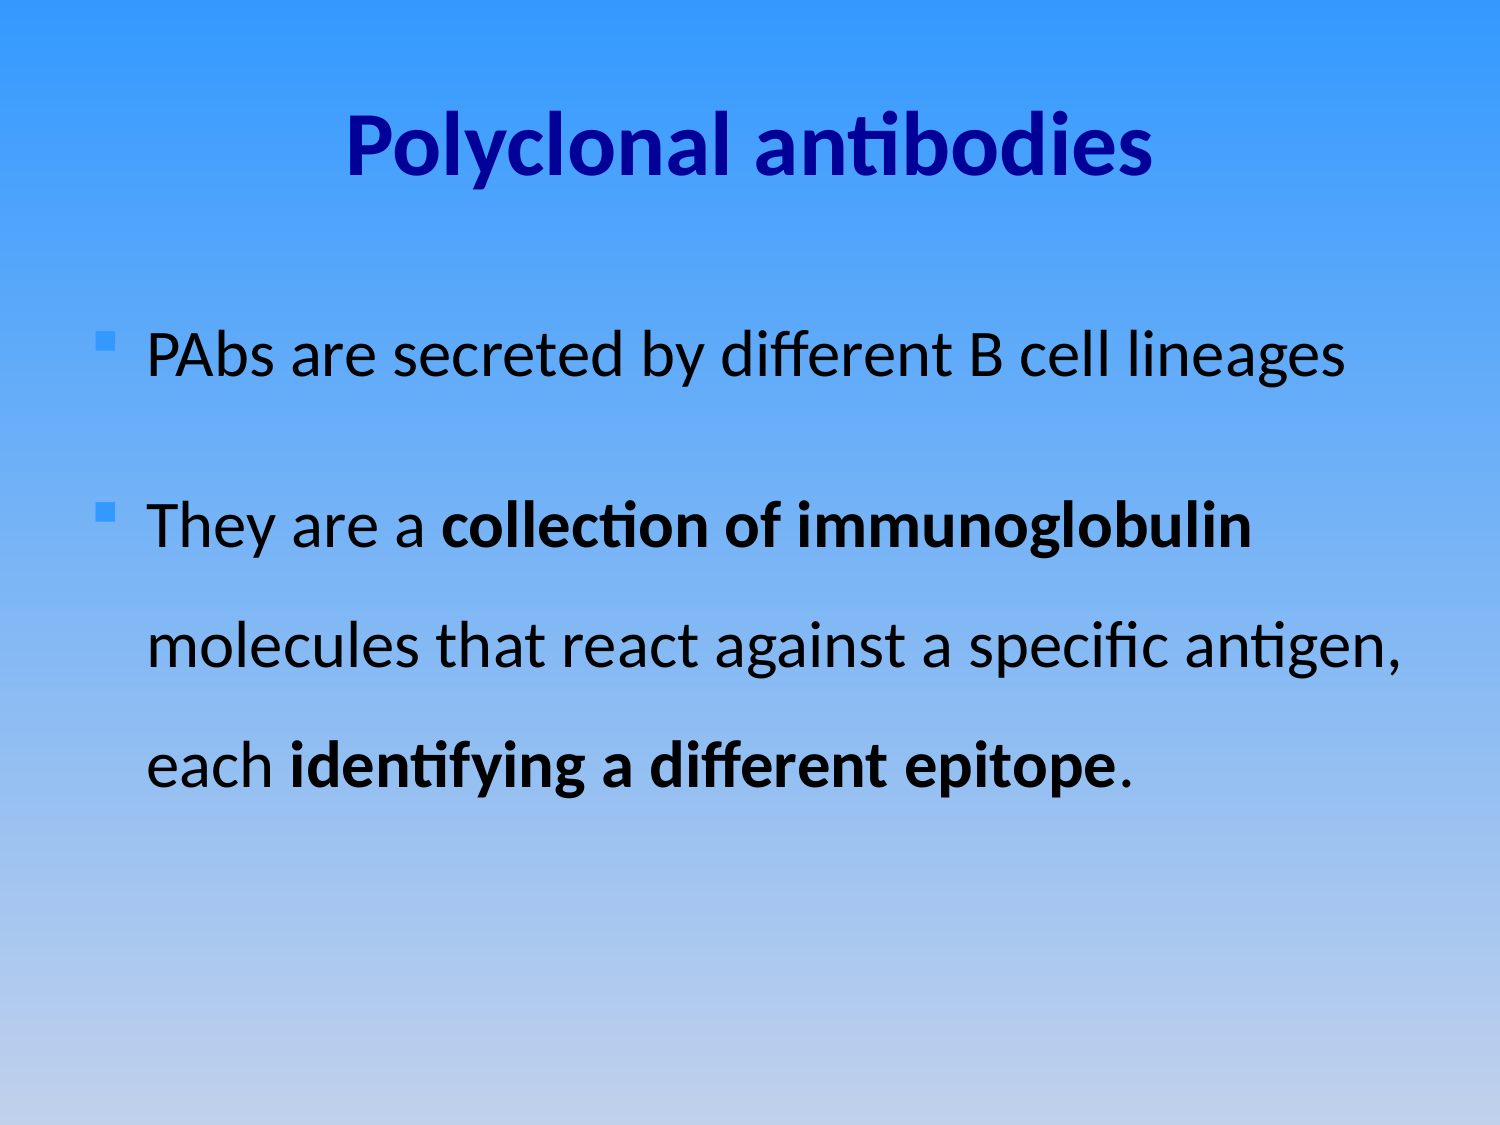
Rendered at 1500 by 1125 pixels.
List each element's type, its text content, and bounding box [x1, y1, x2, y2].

title Polyclonal antibodies [75, 45, 1425, 233]
list PAbs are secreted by different B cell lineages They are a collection of immunoglobulin molecules that react against a specific antigen, each identifying a different epitope. [75, 262, 1425, 1005]
